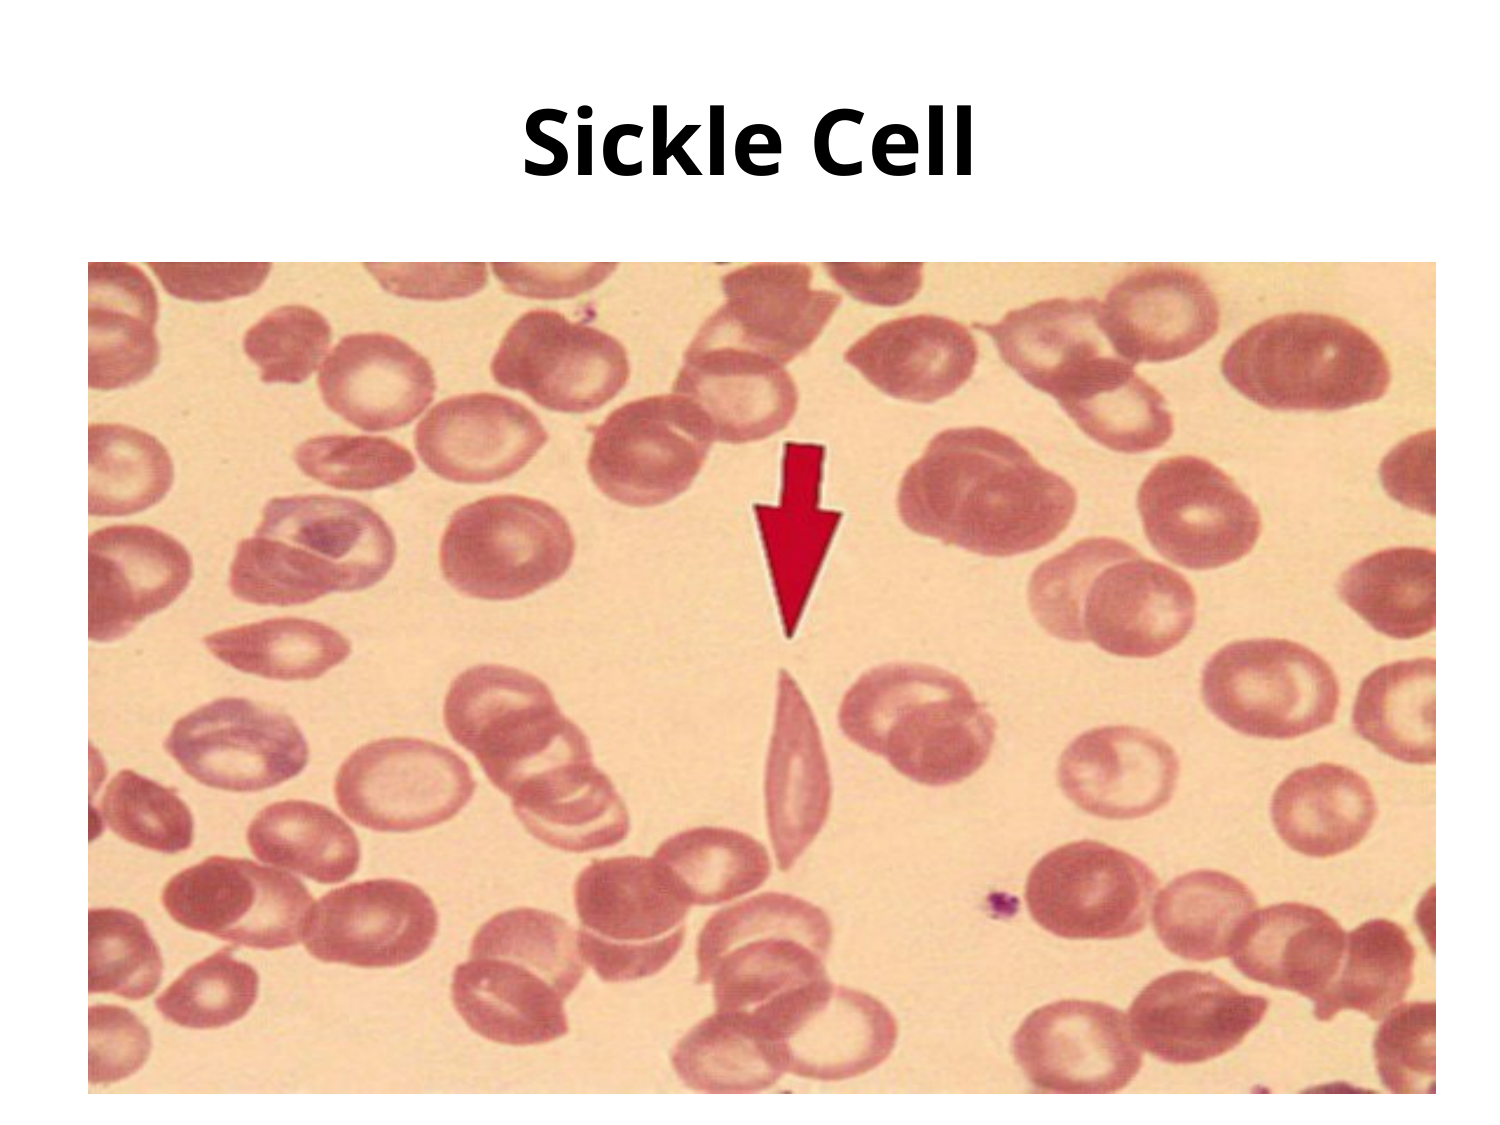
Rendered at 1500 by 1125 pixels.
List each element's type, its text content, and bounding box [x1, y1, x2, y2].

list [88, 262, 1436, 1095]
title Sickle Cell [75, 45, 1425, 233]
